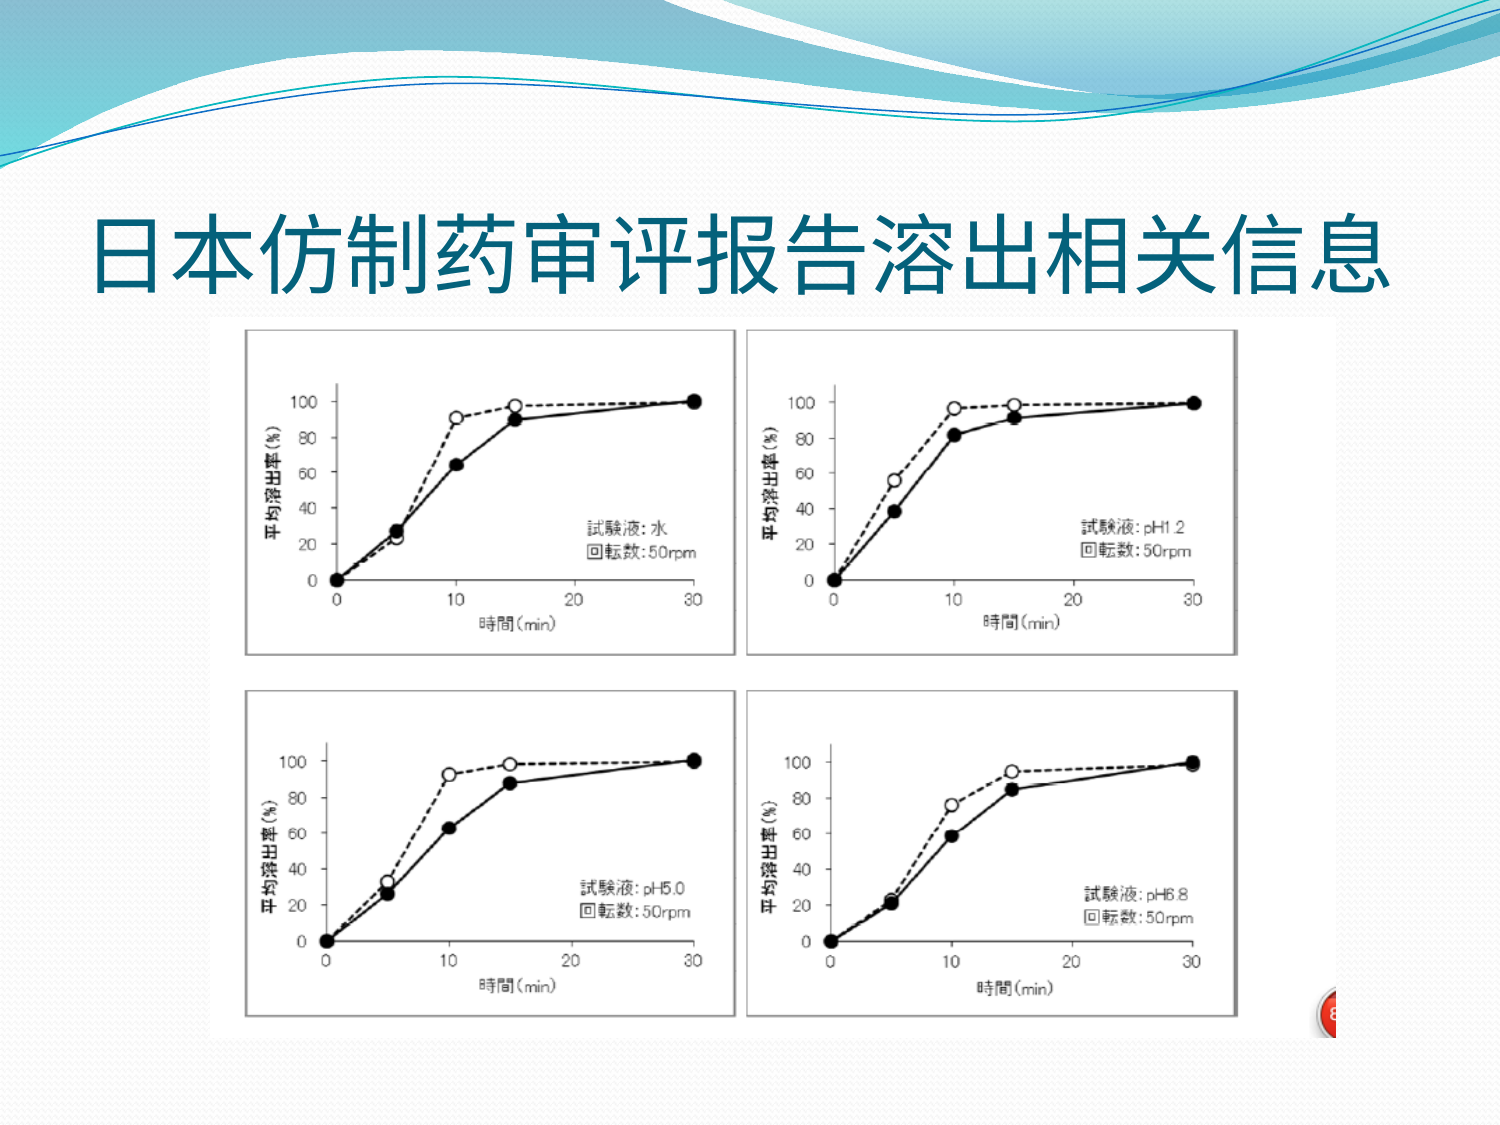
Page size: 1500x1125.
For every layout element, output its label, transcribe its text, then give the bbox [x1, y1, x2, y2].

title 日本仿制药审评报告溶出相关信息 [82, 117, 1432, 305]
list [210, 317, 1337, 1038]
